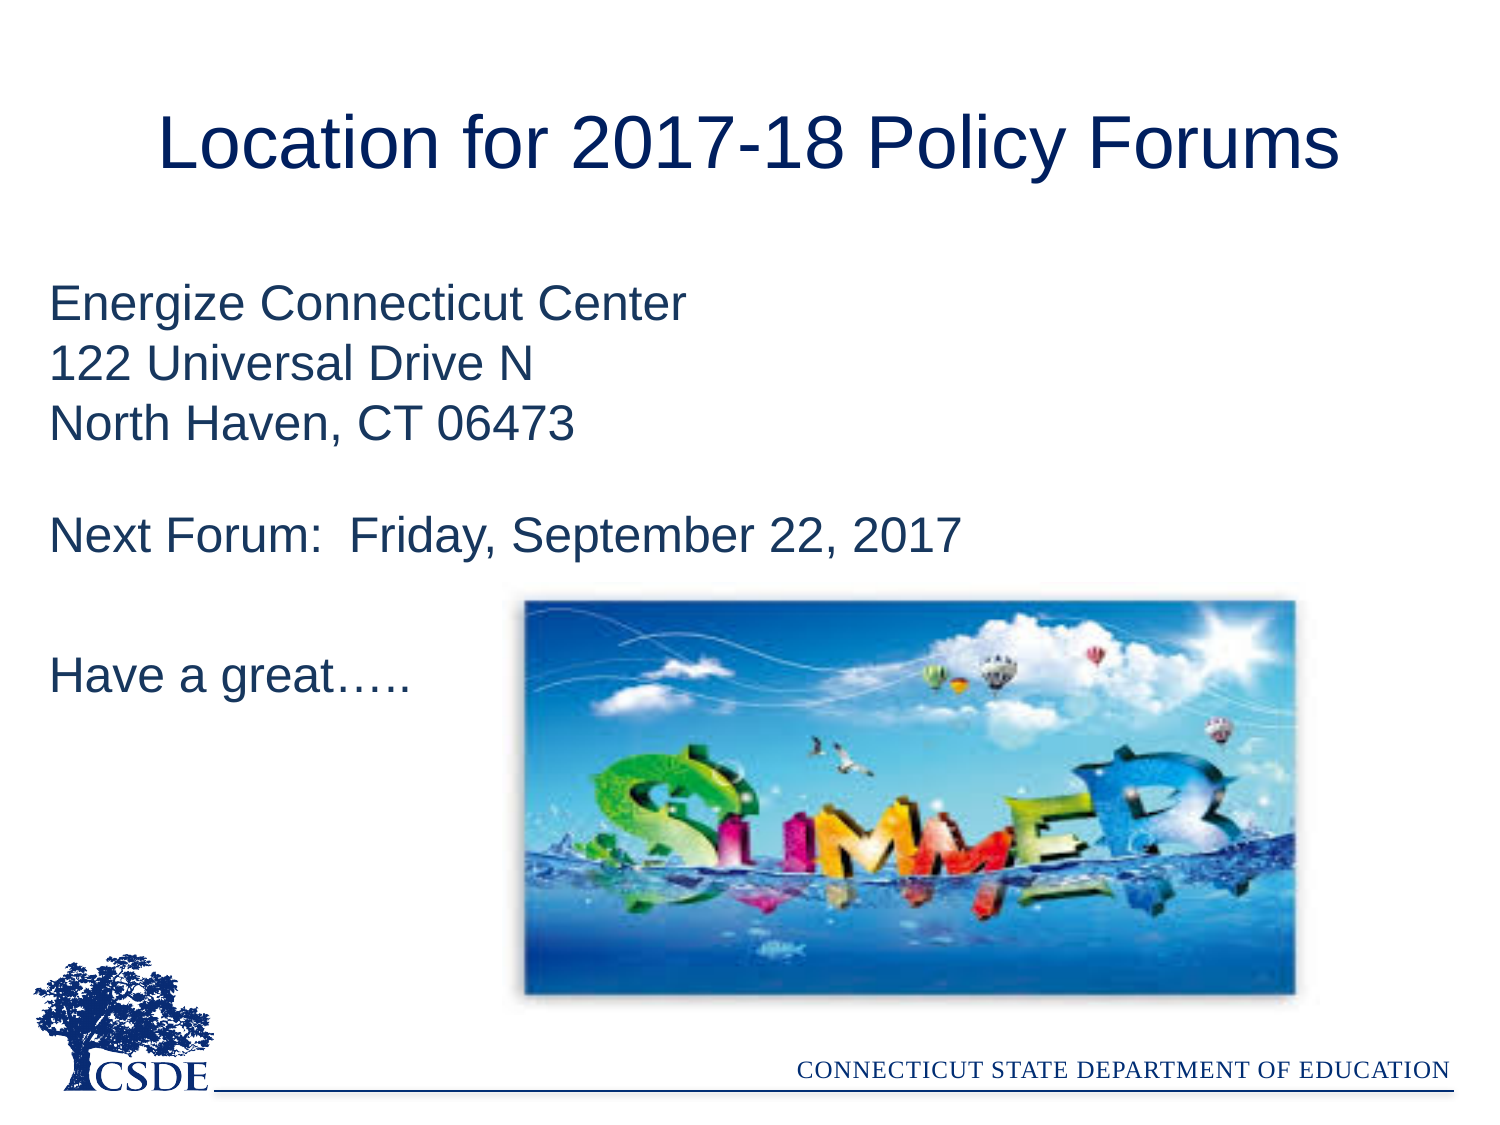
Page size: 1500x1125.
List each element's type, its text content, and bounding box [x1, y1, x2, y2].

text_box CONNECTICUT STATE DEPARTMENT OF EDUCATION [773, 1045, 1466, 1091]
picture [33, 954, 214, 1092]
picture [502, 582, 1320, 1016]
list Energize Connecticut Center 122 Universal Drive N North Haven, CT 06473 Next Forum: Friday, September 22, 2017 Have a great….. [33, 262, 1466, 939]
title Location for 2017-18 Policy Forums [0, 45, 1500, 233]
